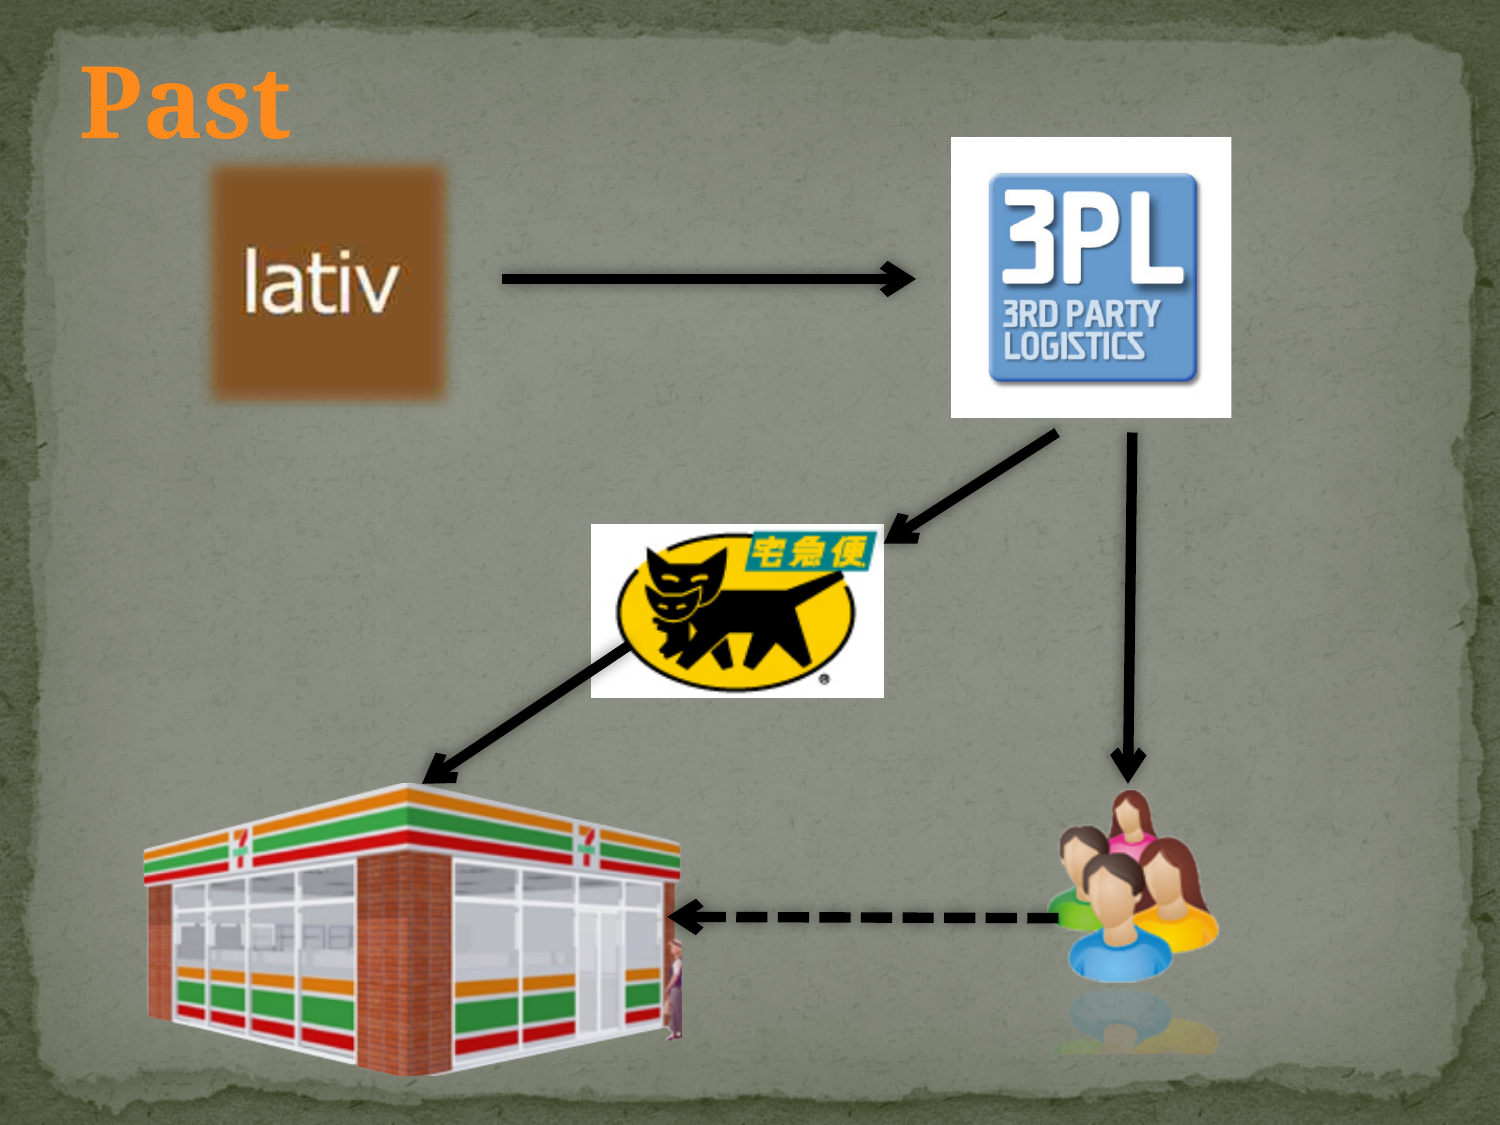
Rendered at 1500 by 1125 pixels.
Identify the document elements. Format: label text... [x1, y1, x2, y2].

picture [953, 140, 1230, 416]
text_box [886, 435, 1056, 542]
picture [591, 524, 884, 698]
picture [196, 150, 462, 417]
text_box Past [64, 30, 668, 166]
picture [144, 785, 682, 1075]
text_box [425, 648, 628, 782]
picture [997, 786, 1265, 1054]
